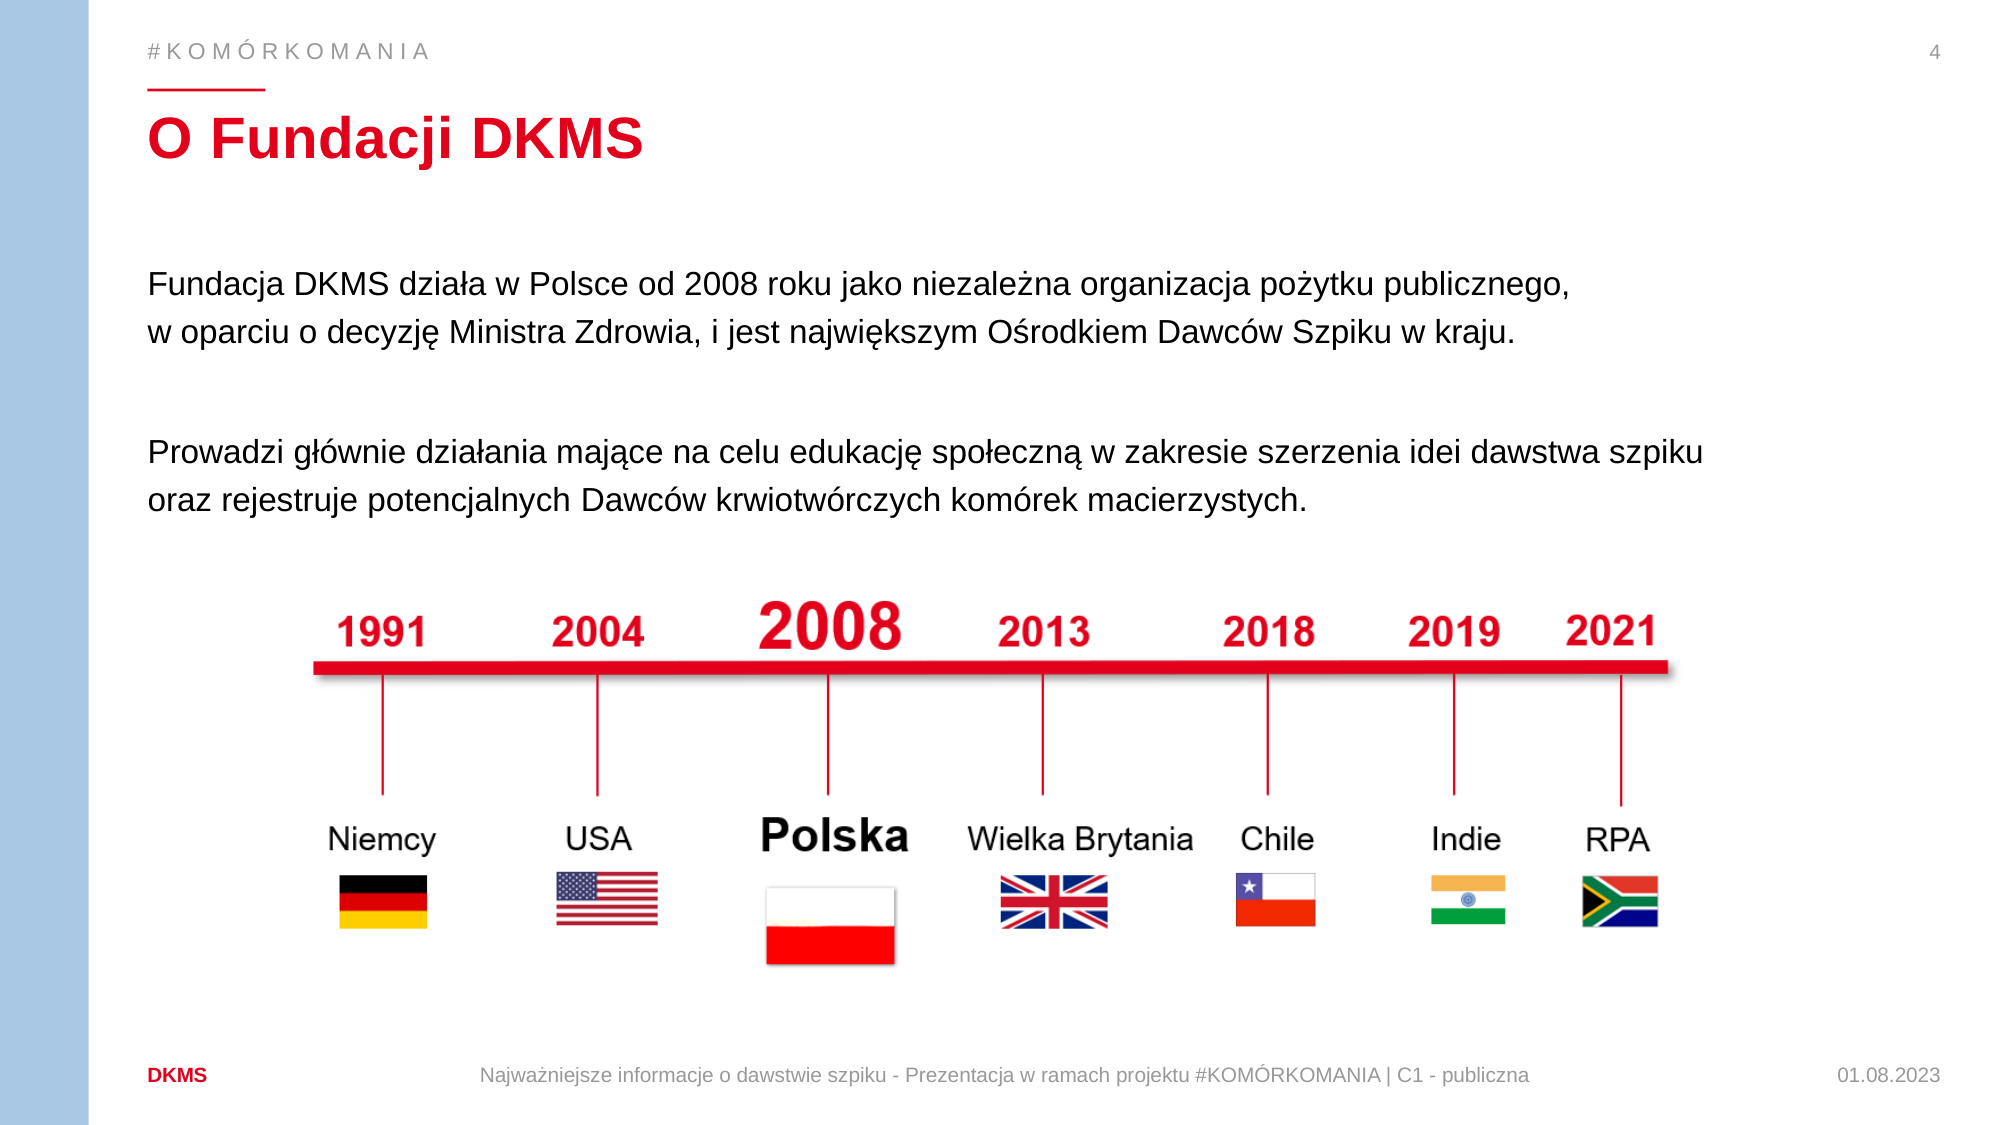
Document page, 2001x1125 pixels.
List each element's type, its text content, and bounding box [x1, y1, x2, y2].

list Fundacja DKMS działa w Polsce od 2008 roku jako niezależna organizacja pożytku publicznego, w oparciu o decyzję Ministra Zdrowia, i jest największym Ośrodkiem Dawców Szpiku w kraju. Prowadzi głównie działania mające na celu edukację społeczną w zakresie szerzenia idei dawstwa szpiku oraz rejestruje potencjalnych Dawców krwiotwórczych komórek macierzystych. [147, 253, 1711, 1007]
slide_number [1764, 1061, 1941, 1108]
footer Najważniejsze informacje o dawstwie szpiku - Prezentacja w ramach projektu #KOMÓRKOMANIA | C1 - publiczna [245, 1061, 1764, 1108]
slide_number 4 [1893, 28, 1941, 75]
list #KOMÓRKOMANIA [147, 36, 1015, 78]
title O Fundacji DKMS [147, 112, 1710, 237]
picture [276, 576, 1753, 1013]
